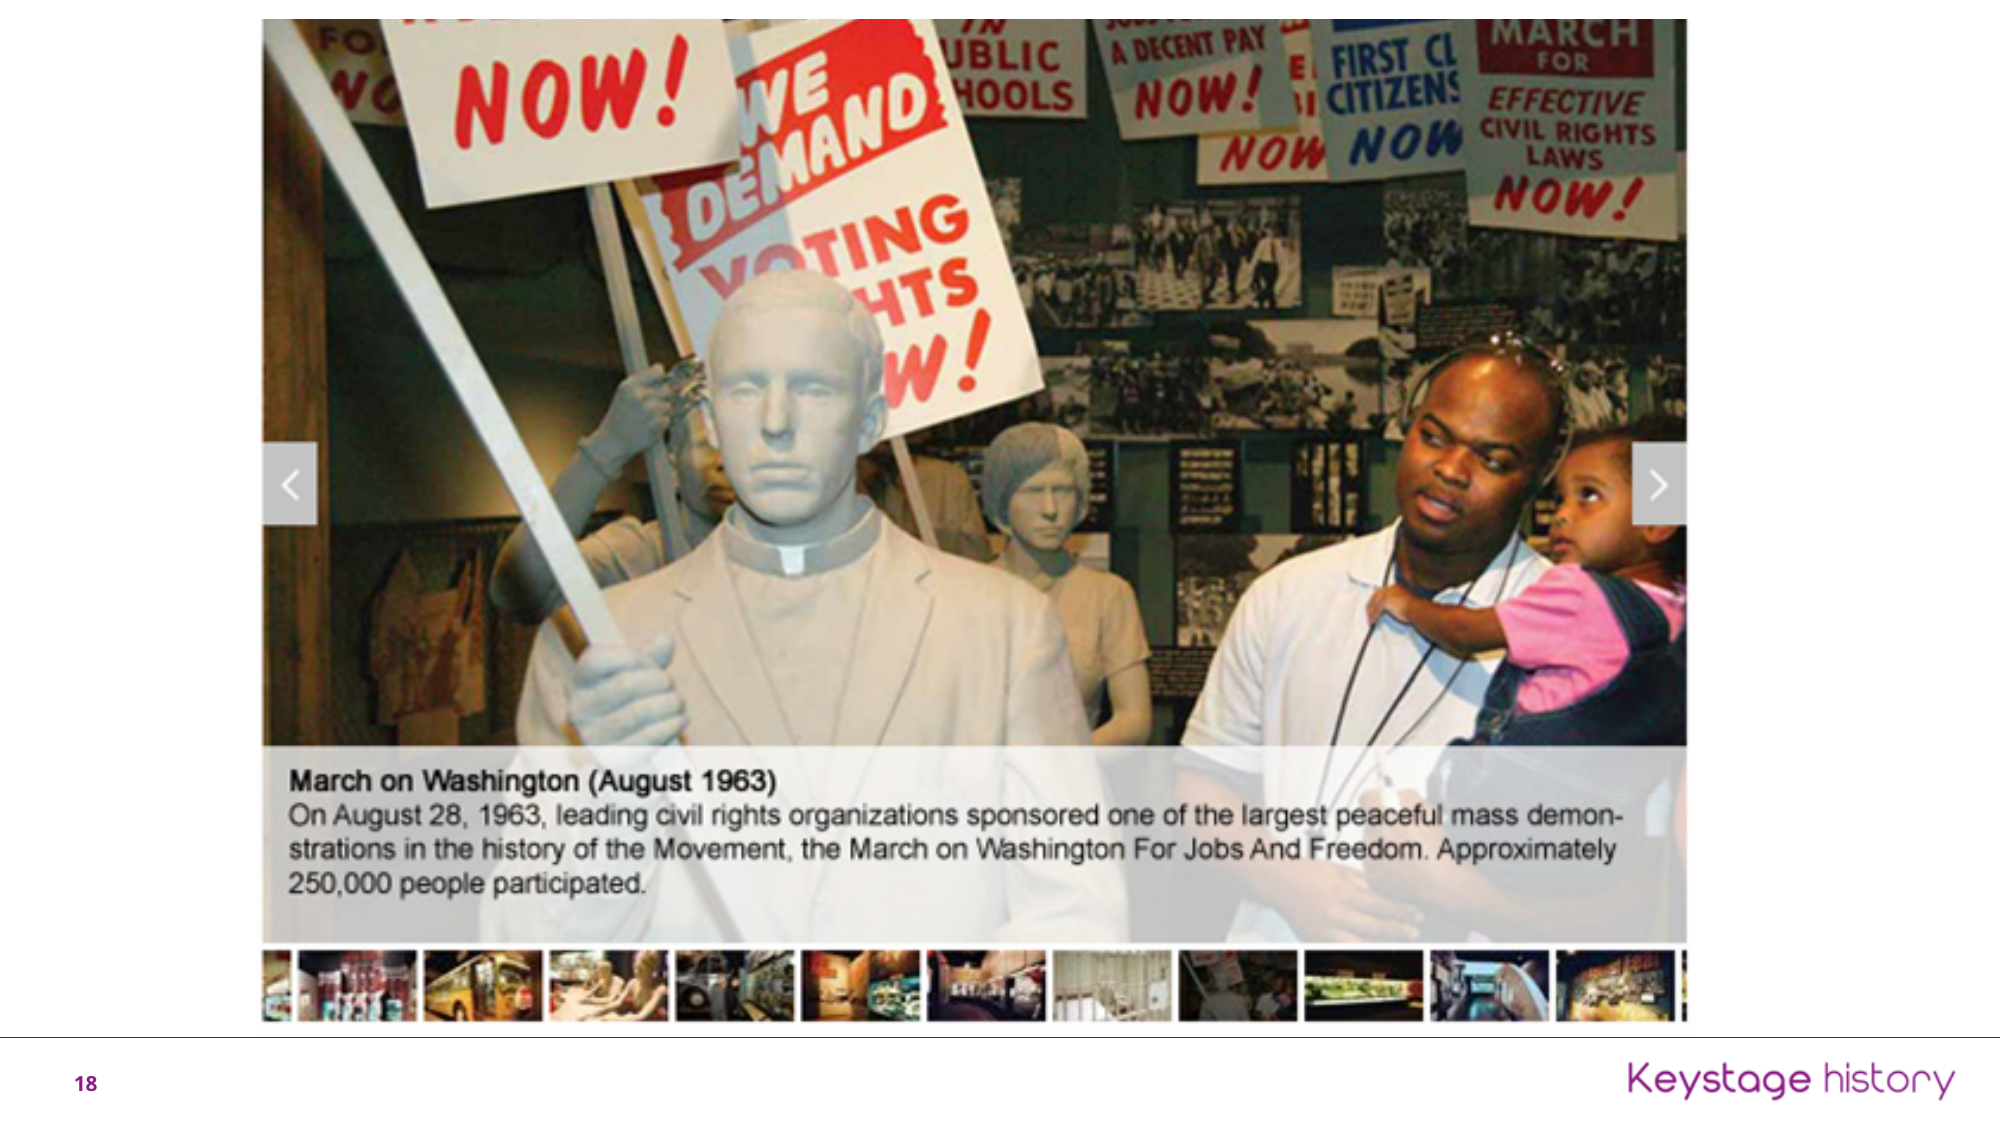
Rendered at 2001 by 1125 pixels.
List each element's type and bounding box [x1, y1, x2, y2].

picture [1624, 1056, 1963, 1104]
picture [255, 19, 1697, 1034]
